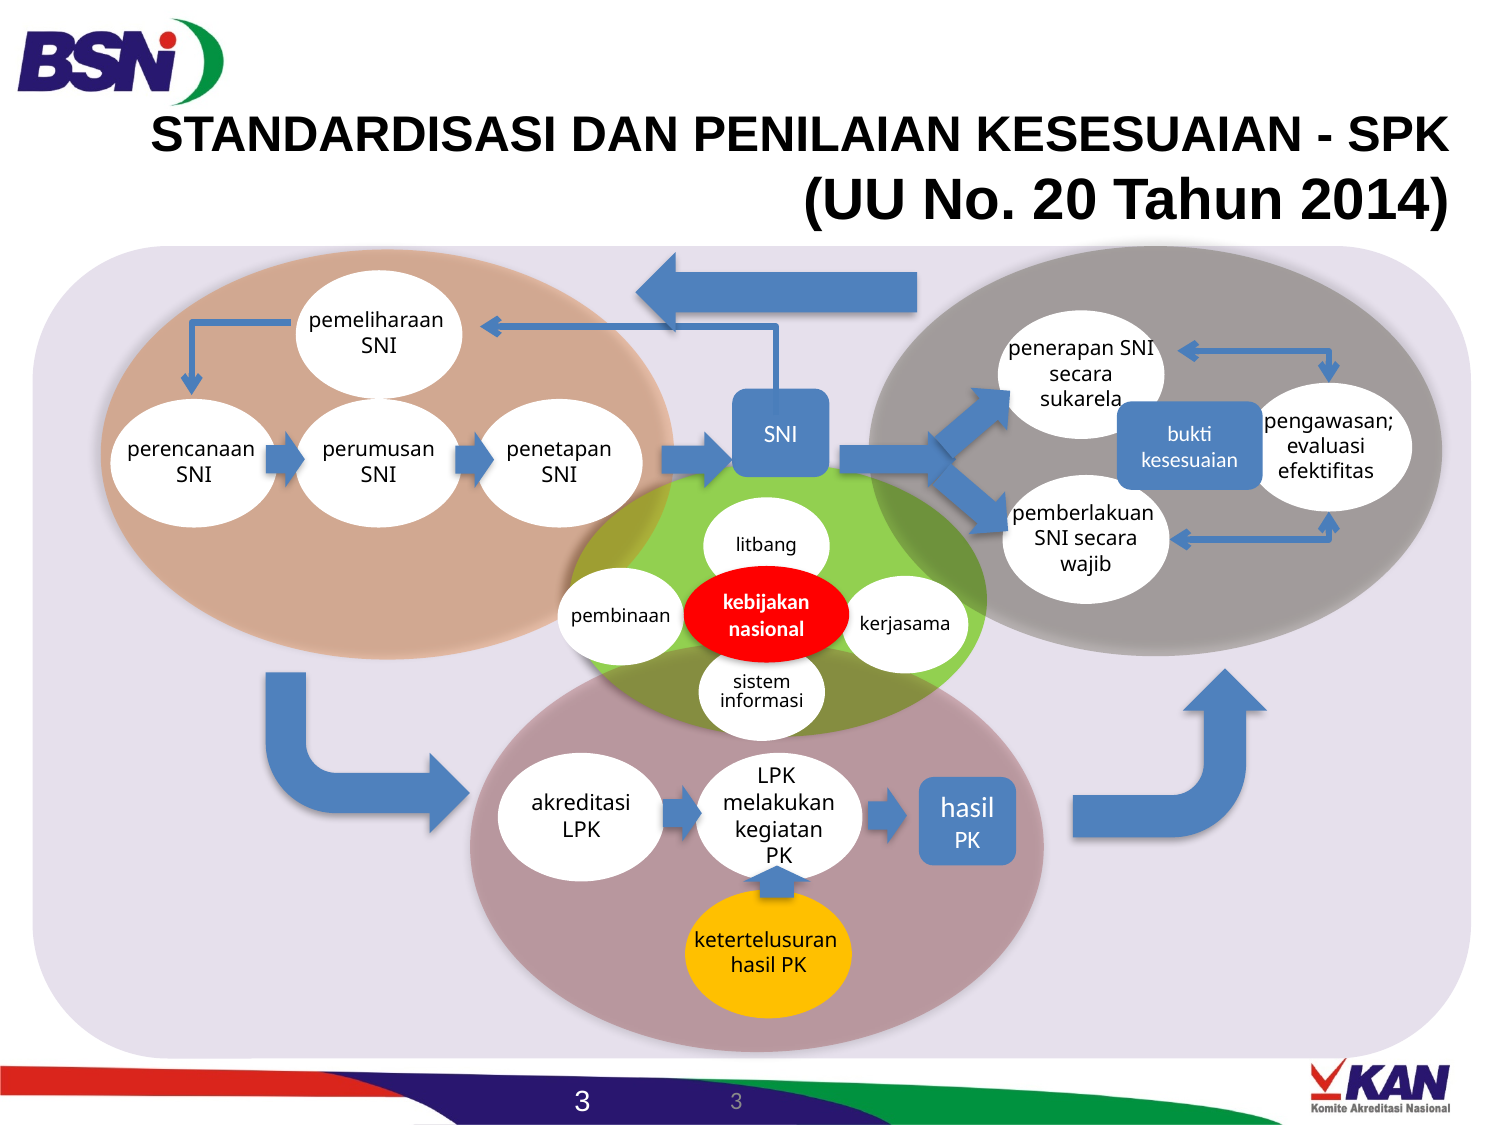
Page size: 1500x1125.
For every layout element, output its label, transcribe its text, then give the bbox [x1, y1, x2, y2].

text_box STANDARDISASI DAN PENILAIAN KESESUAIAN - SPK (UU No. 20 Tahun 2014) [81, 93, 1465, 239]
picture [0, 0, 1500, 1125]
text_box 3 [407, 1069, 758, 1125]
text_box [32, 245, 1472, 1059]
